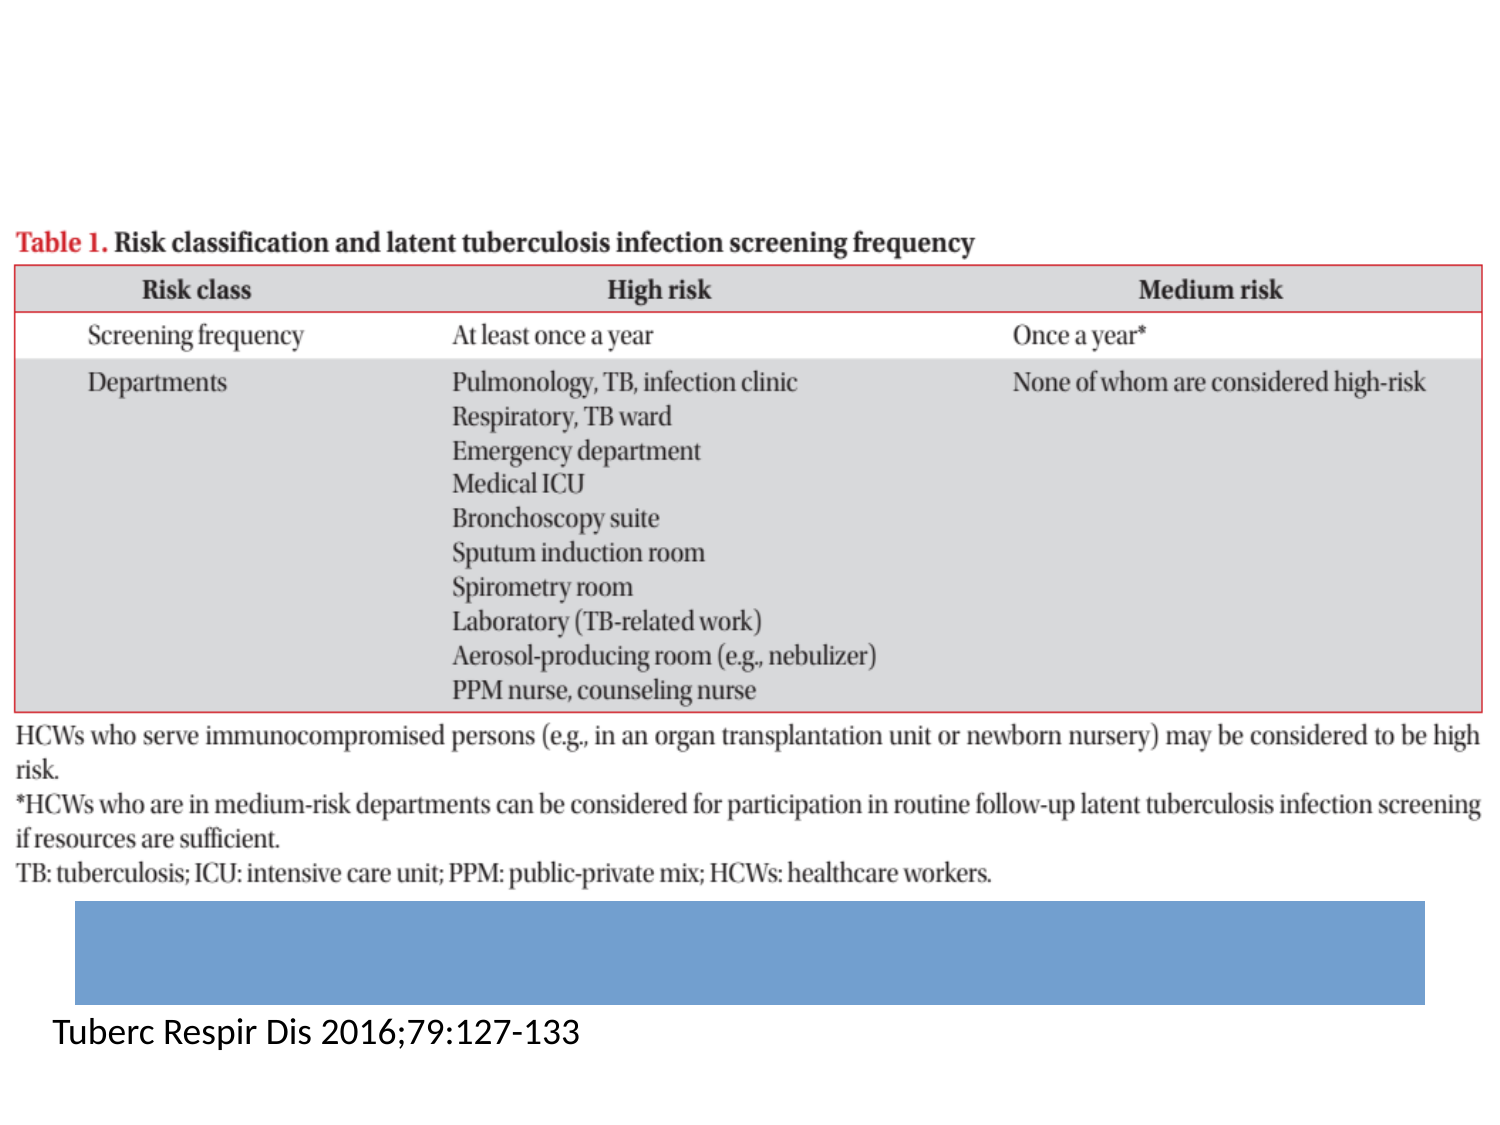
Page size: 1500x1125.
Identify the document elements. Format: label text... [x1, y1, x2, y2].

picture [0, 223, 1500, 901]
text_box Tuberc Respir Dis 2016;79:127-133 [37, 999, 1338, 1125]
